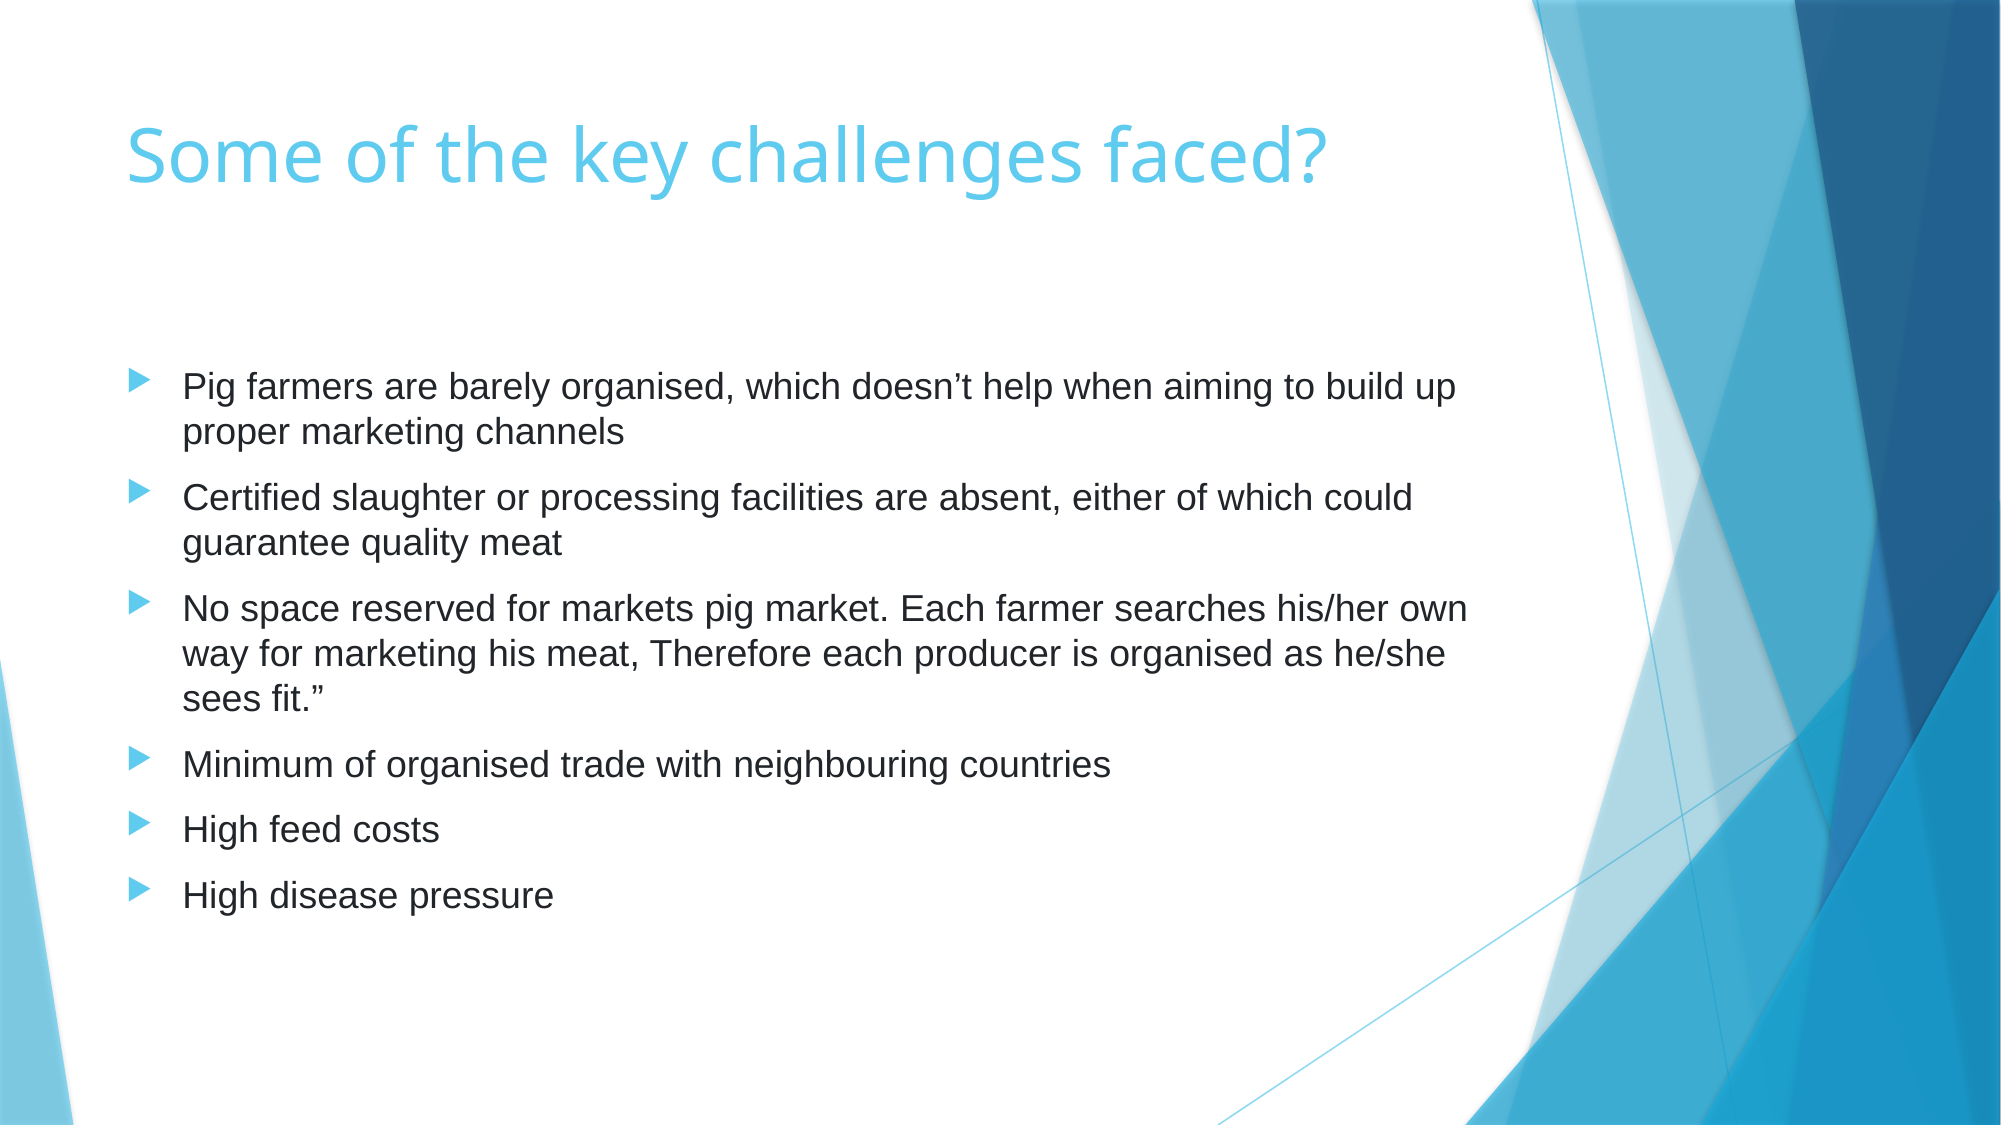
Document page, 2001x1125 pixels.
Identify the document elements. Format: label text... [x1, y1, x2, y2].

title Some of the key challenges faced? [111, 99, 1522, 317]
list Pig farmers are barely organised, which doesn’t help when aiming to build up proper marketing channels Certified slaughter or processing facilities are absent, either of which could guarantee quality meat No space reserved for markets pig market. Each farmer searches his/her own way for marketing his meat, Therefore each producer is organised as he/she sees fit.” Minimum of organised trade with neighbouring countries High feed costs High disease pressure [111, 354, 1522, 992]
